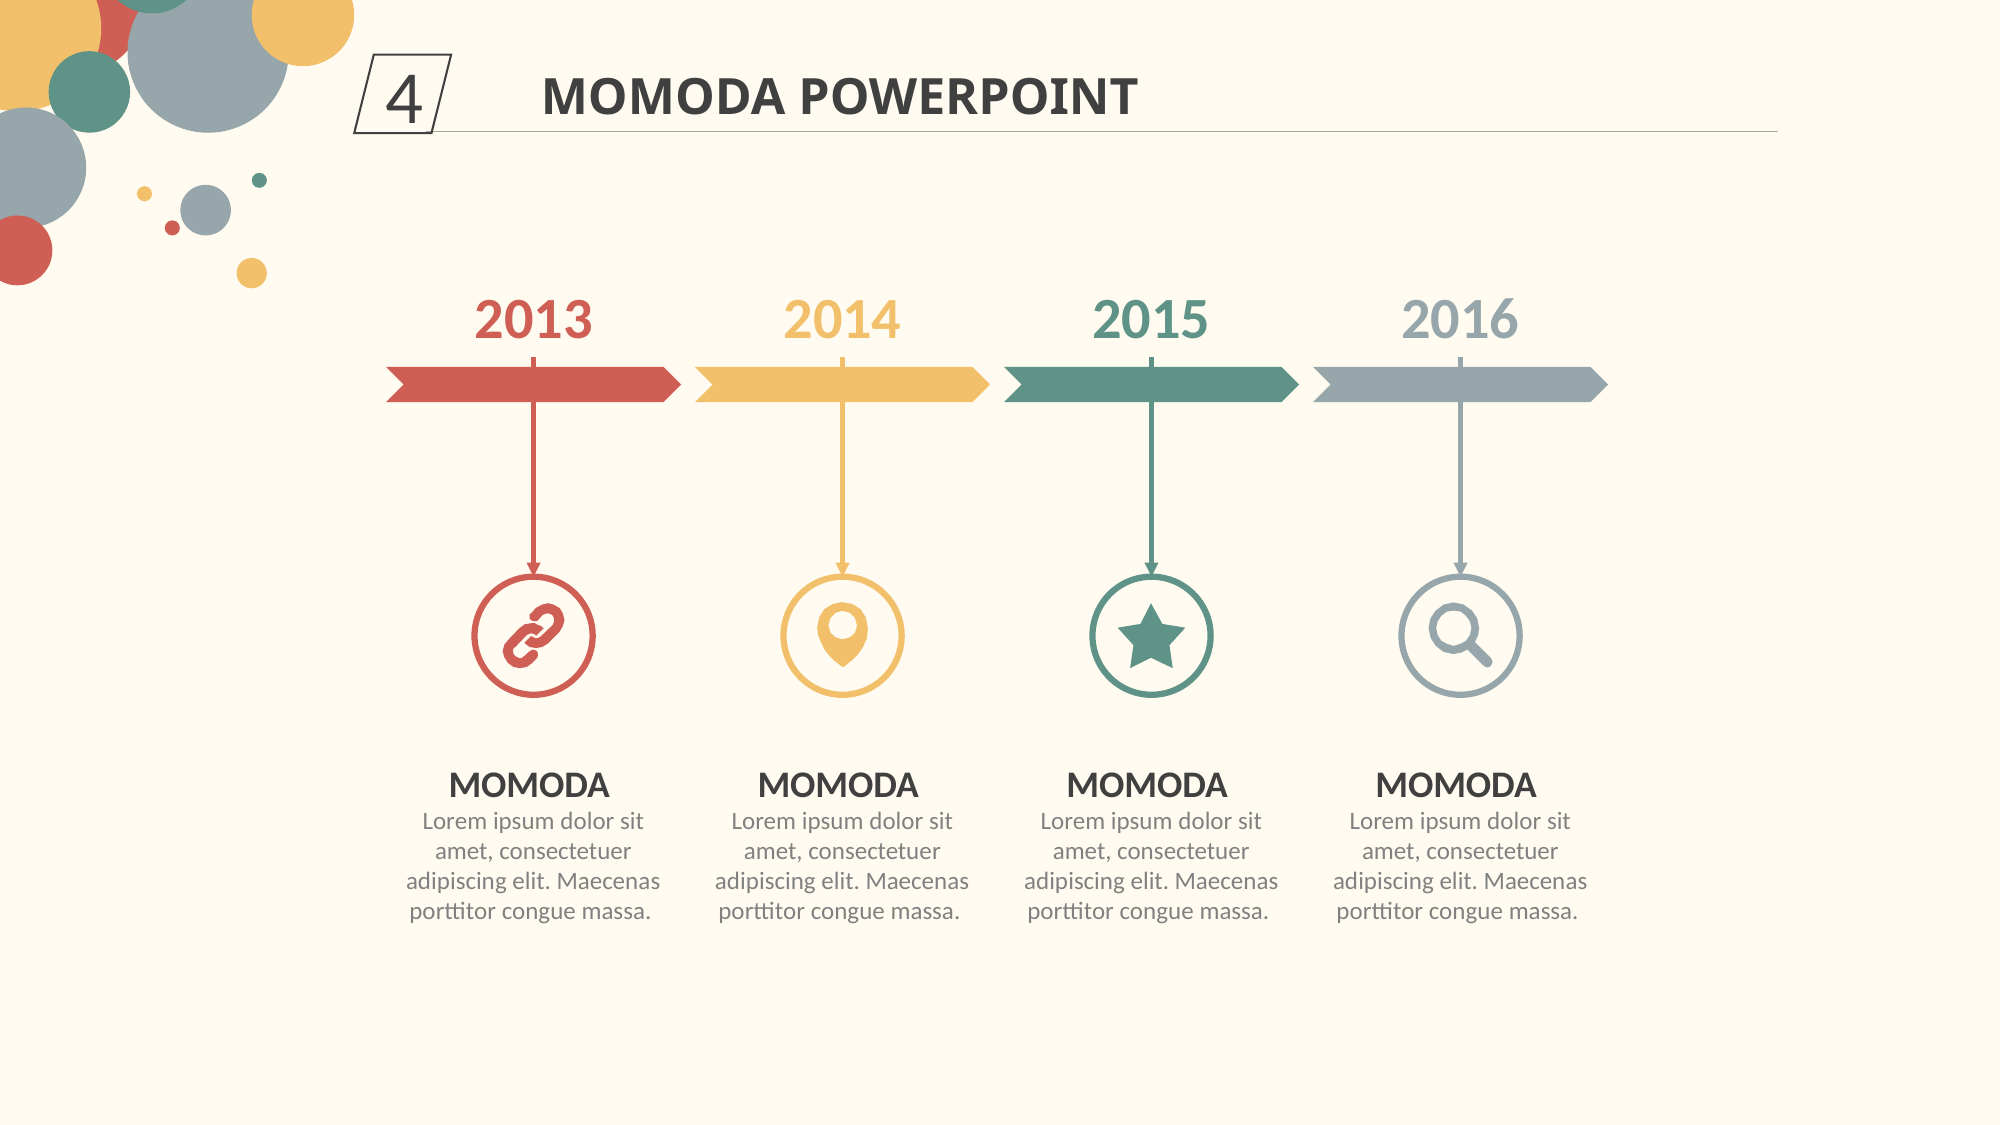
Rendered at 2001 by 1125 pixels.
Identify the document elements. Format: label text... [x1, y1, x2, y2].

text_box [1091, 575, 1212, 696]
text_box [1463, 365, 1610, 404]
text_box MOMODA Lorem ipsum dolor sit amet, consectetuer adipiscing elit. Maecenas porttitor congue massa. [1312, 752, 1609, 932]
text_box MOMODA Lorem ipsum dolor sit amet, consectetuer adipiscing elit. Maecenas porttitor congue massa. [1003, 752, 1300, 932]
text_box [817, 602, 868, 668]
text_box [1400, 575, 1521, 696]
text_box MOMODA POWERPOINT [526, 57, 1296, 131]
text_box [0, 0, 355, 289]
text_box [383, 365, 531, 404]
text_box 2014 [768, 272, 917, 358]
text_box MOMODA Lorem ipsum dolor sit amet, consectetuer adipiscing elit. Maecenas porttitor congue massa. [385, 752, 682, 932]
text_box [1428, 602, 1493, 668]
text_box 2016 [1386, 272, 1535, 358]
text_box [1154, 365, 1301, 404]
text_box [1001, 365, 1149, 404]
text_box MOMODA Lorem ipsum dolor sit amet, consectetuer adipiscing elit. Maecenas porttitor congue massa. [694, 752, 991, 932]
text_box 2013 [459, 272, 608, 358]
text_box [1117, 603, 1186, 669]
text_box [1310, 365, 1458, 404]
text_box [473, 575, 594, 696]
text_box [782, 575, 903, 696]
text_box [536, 365, 683, 404]
text_box 4 [355, 53, 453, 135]
text_box [692, 365, 840, 404]
text_box 2015 [1077, 272, 1226, 358]
text_box [845, 365, 992, 404]
text_box [502, 603, 565, 669]
